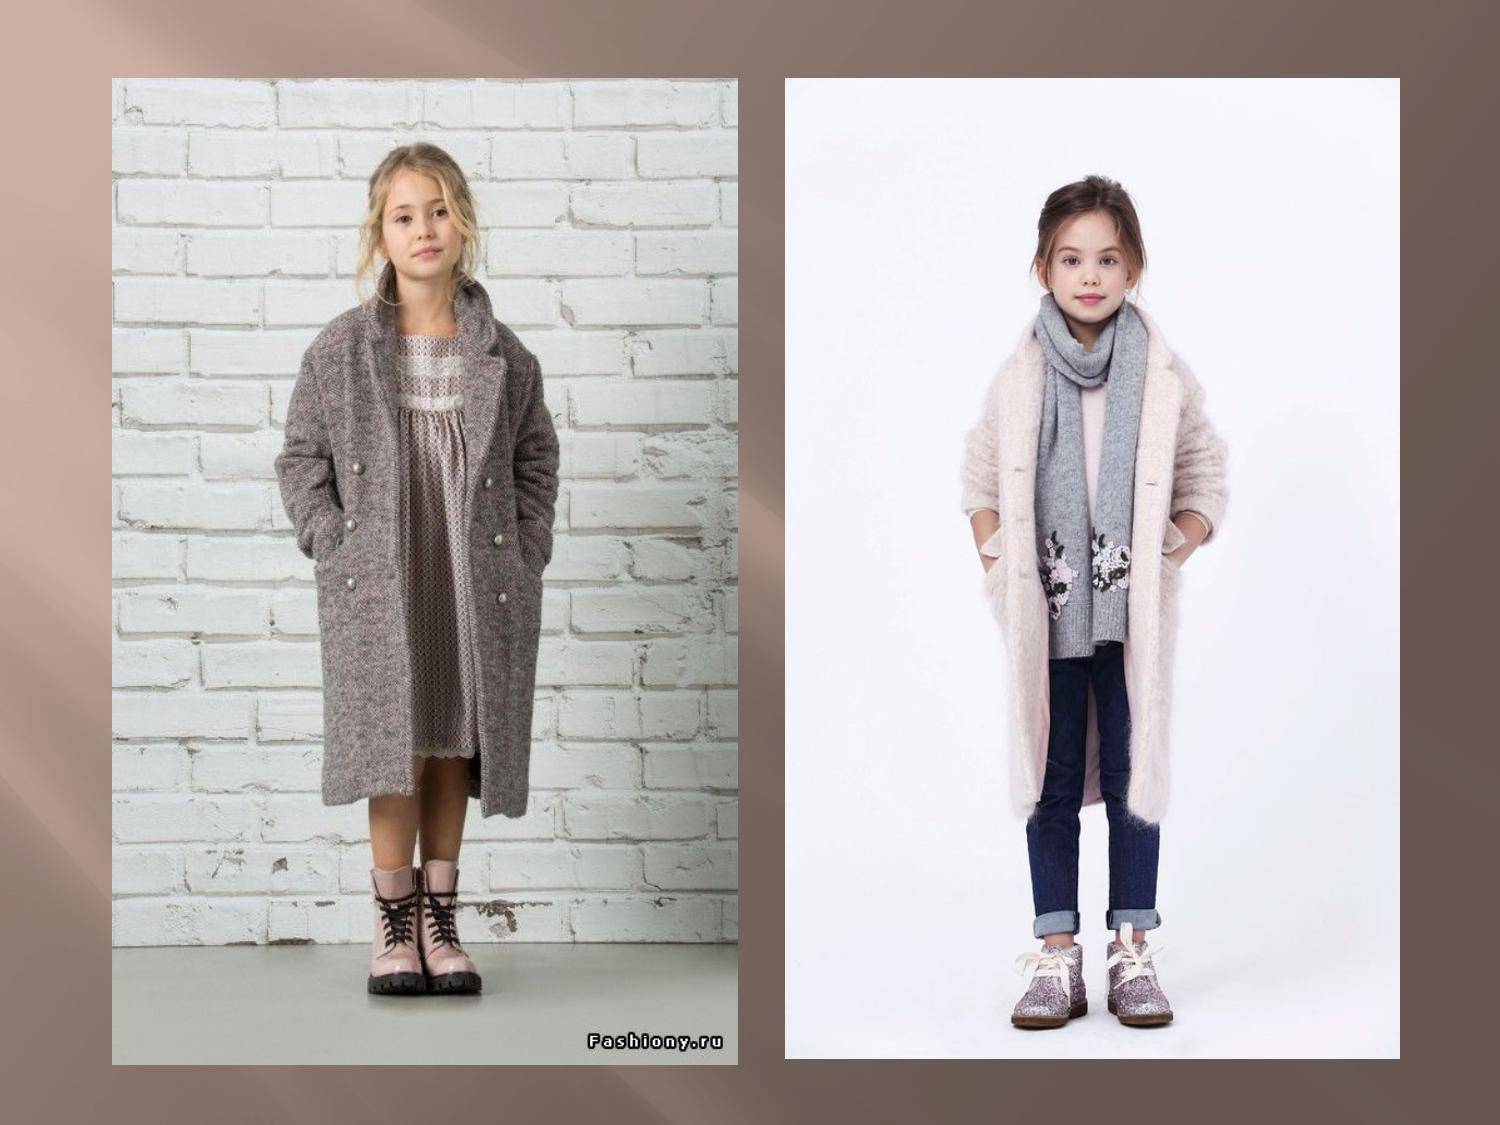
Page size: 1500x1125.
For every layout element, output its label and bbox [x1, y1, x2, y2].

list [785, 77, 1400, 1059]
list [111, 77, 738, 1065]
